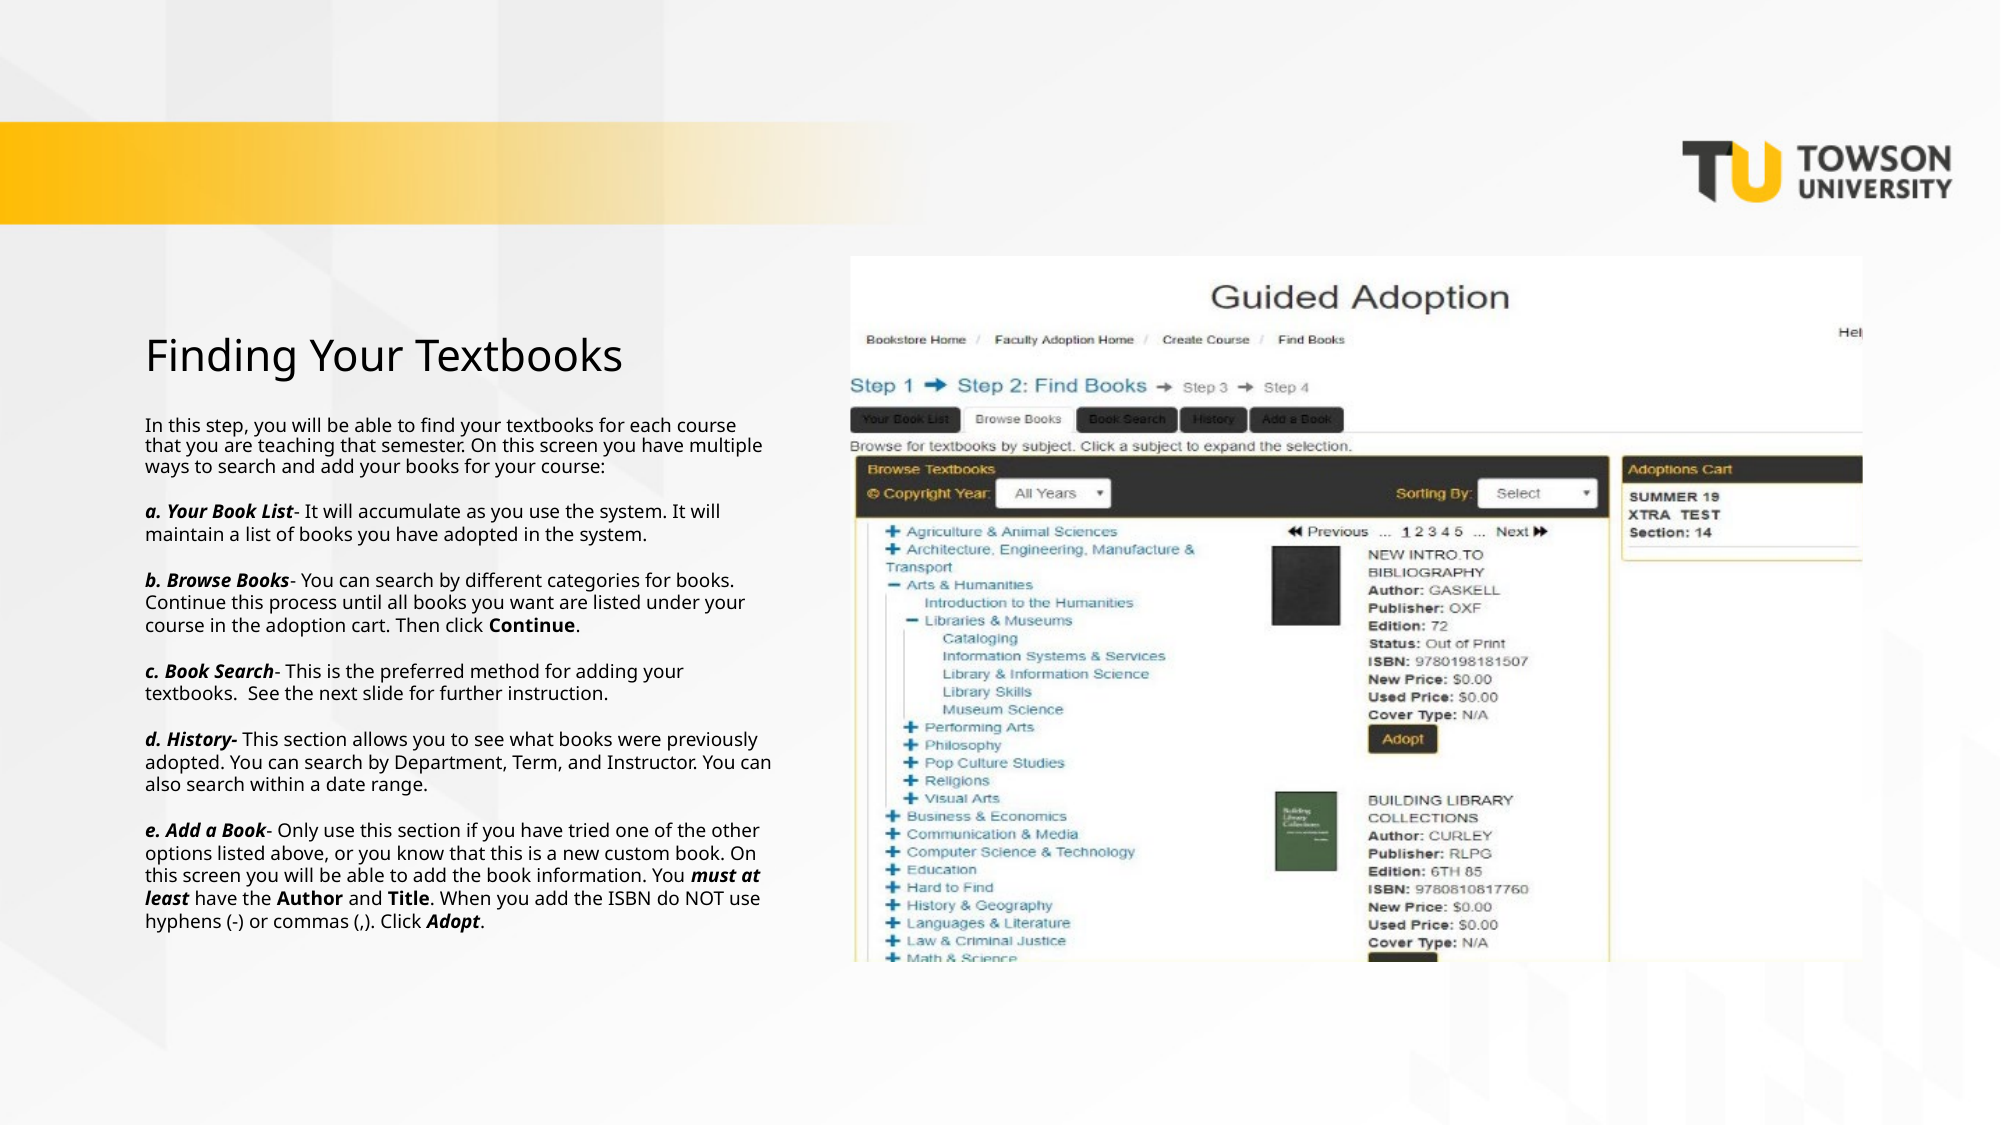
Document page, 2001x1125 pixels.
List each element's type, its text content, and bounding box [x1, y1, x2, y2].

list In this step, you will be able to find your textbooks for each course that you are teaching that semester. On this screen you have multiple ways to search and add your books for your course: a. Your Book List- It will accumulate as you use the system. It will maintain a list of books you have adopted in the system. b. Browse Books- You can search by different categories for books. Continue this process until all books you want are listed under your course in the adoption cart. Then click Continue. c. Book Search- This is the preferred method for adding your textbooks. See the next slide for further instruction. d. History- This section allows you to see what books were previously adopted. You can search by Department, Term, and Instructor. You can also search within a date range. e. Add a Book- Only use this section if you have tried one of the other options listed above, or you know that this is a new custom book. On this screen you will be able to add the book information. You must at least have the Author and Title. When you add the ISBN do NOT use hyphens (-) or commas (,). Click Adopt. [137, 408, 784, 964]
title Finding Your Textbooks [137, 256, 784, 389]
picture [0, 0, 2001, 1125]
